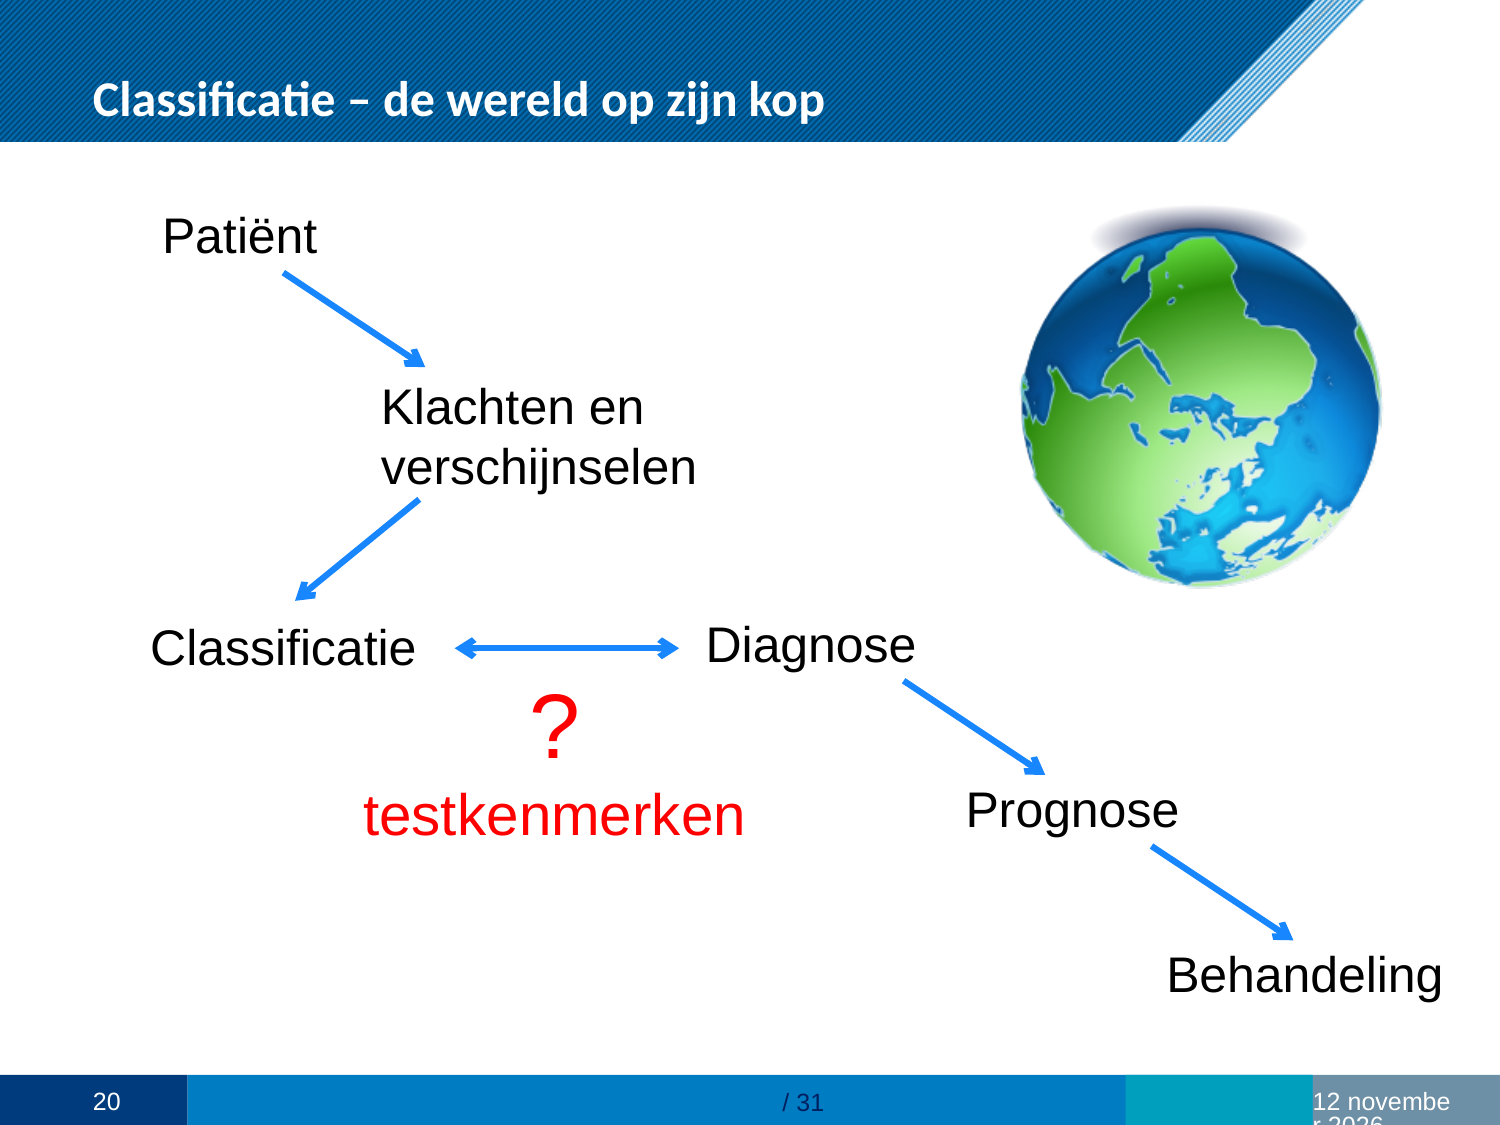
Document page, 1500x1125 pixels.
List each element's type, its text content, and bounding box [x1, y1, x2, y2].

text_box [1151, 845, 1294, 941]
text_box Classificatie [135, 607, 455, 683]
text_box / 31 [767, 1078, 916, 1124]
slide_number 20 [92, 1074, 182, 1125]
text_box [294, 498, 420, 602]
text_box Diagnose [690, 604, 963, 680]
text_box Klachten en verschijnselen [366, 367, 727, 502]
text_box Behandeling [1151, 935, 1495, 1011]
picture [997, 197, 1399, 599]
slide_number oktober ’16 [1312, 1074, 1454, 1125]
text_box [283, 272, 426, 368]
title Classificatie – de wereld op zijn kop [92, 0, 1164, 141]
text_box Prognose [950, 770, 1223, 845]
text_box ? testkenmerken [206, 660, 904, 855]
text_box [903, 680, 1046, 776]
text_box Patiënt [147, 196, 372, 272]
